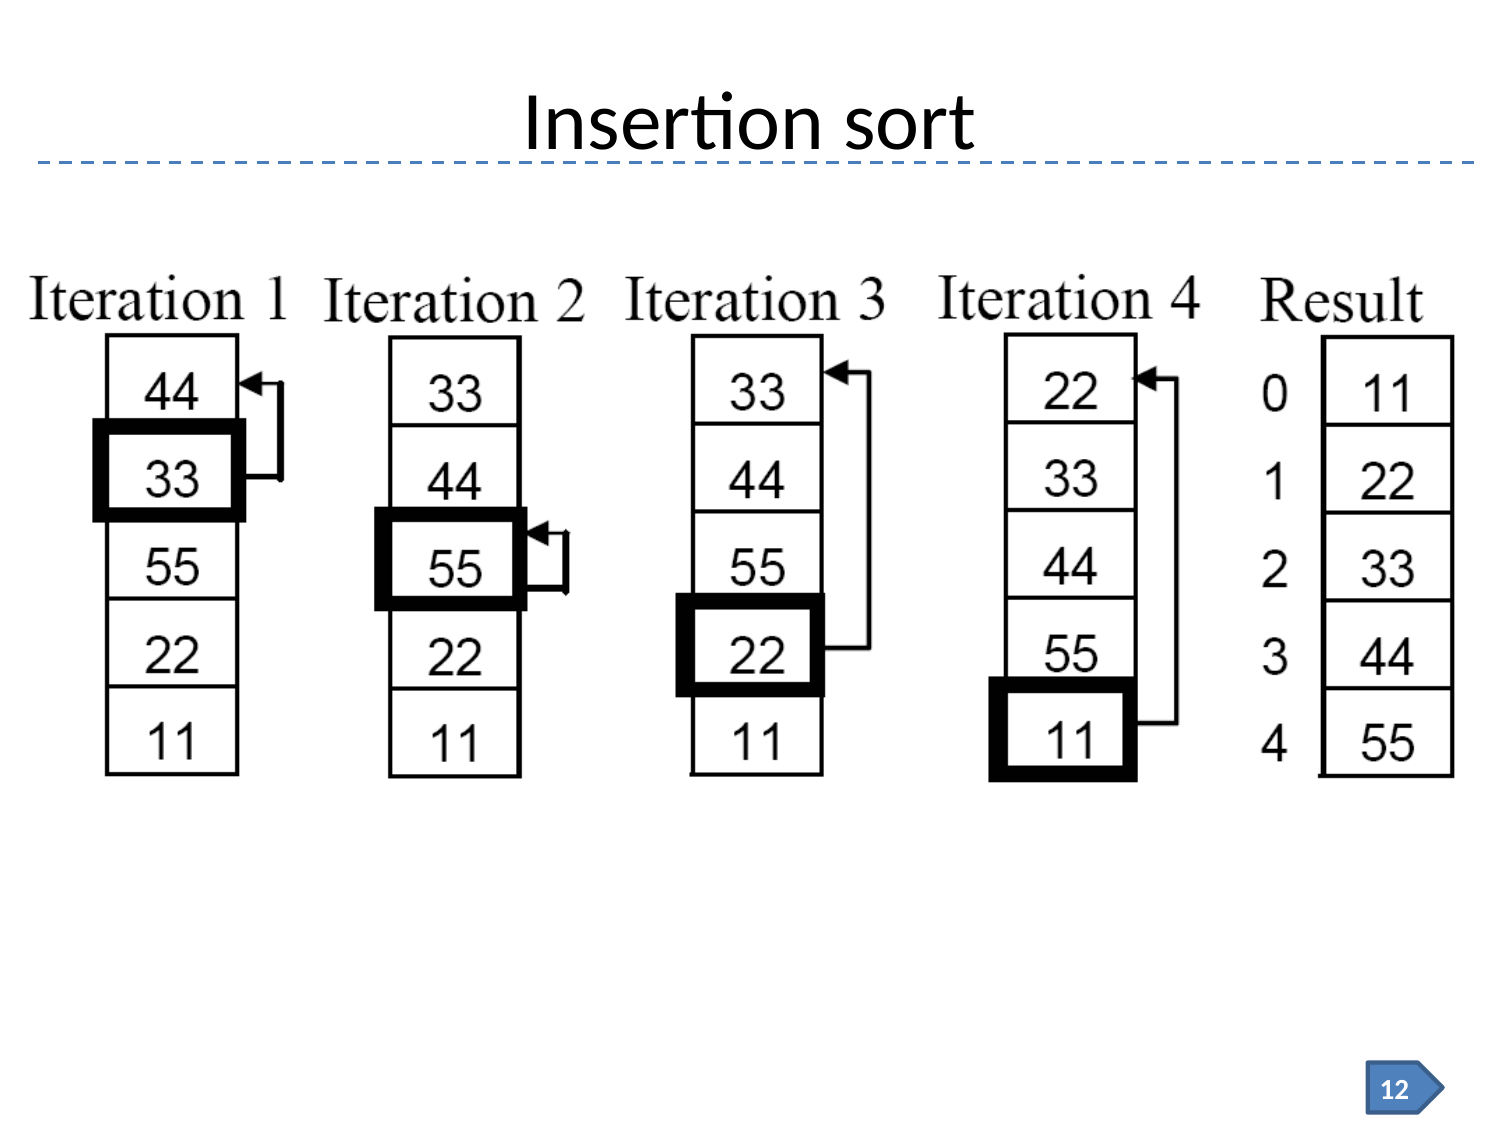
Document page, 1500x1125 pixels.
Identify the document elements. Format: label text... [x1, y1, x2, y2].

picture [24, 265, 301, 782]
picture [320, 269, 590, 787]
title Insertion sort [75, 57, 1425, 175]
picture [937, 269, 1205, 788]
picture [624, 269, 891, 788]
picture [1249, 271, 1468, 788]
